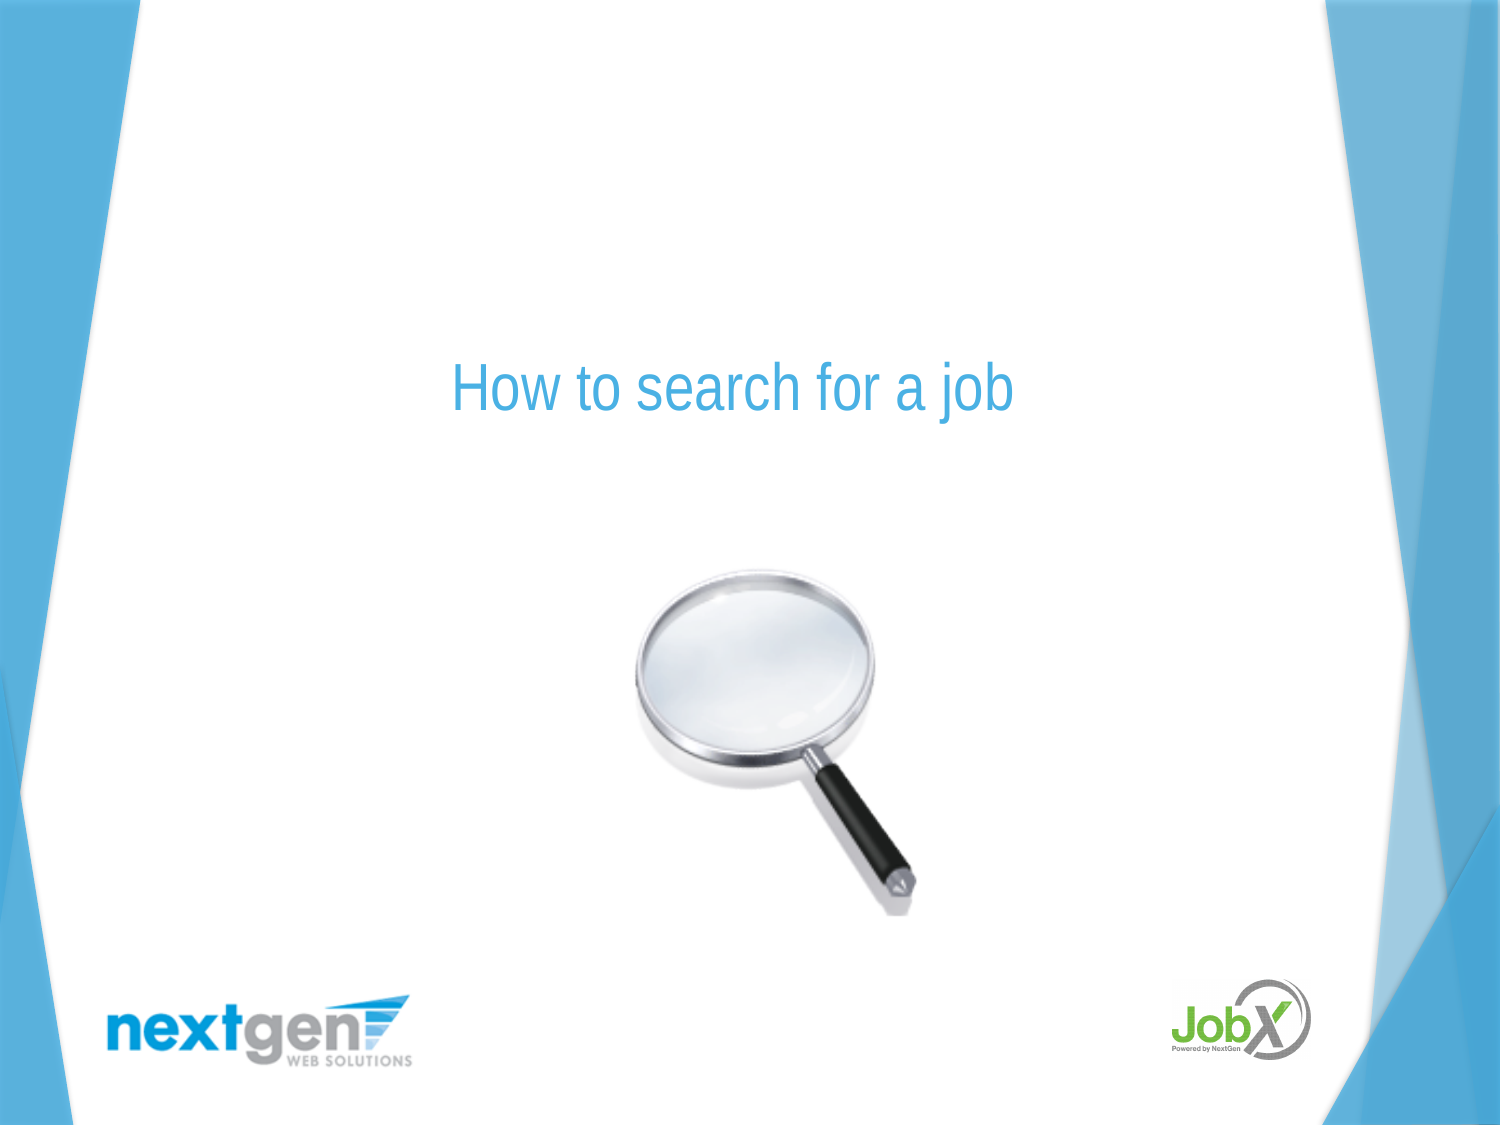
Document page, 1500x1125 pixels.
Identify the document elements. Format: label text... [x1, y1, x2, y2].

picture [1171, 979, 1312, 1060]
picture [99, 987, 420, 1073]
picture [591, 543, 980, 933]
title How to search for a job [128, 323, 1339, 432]
